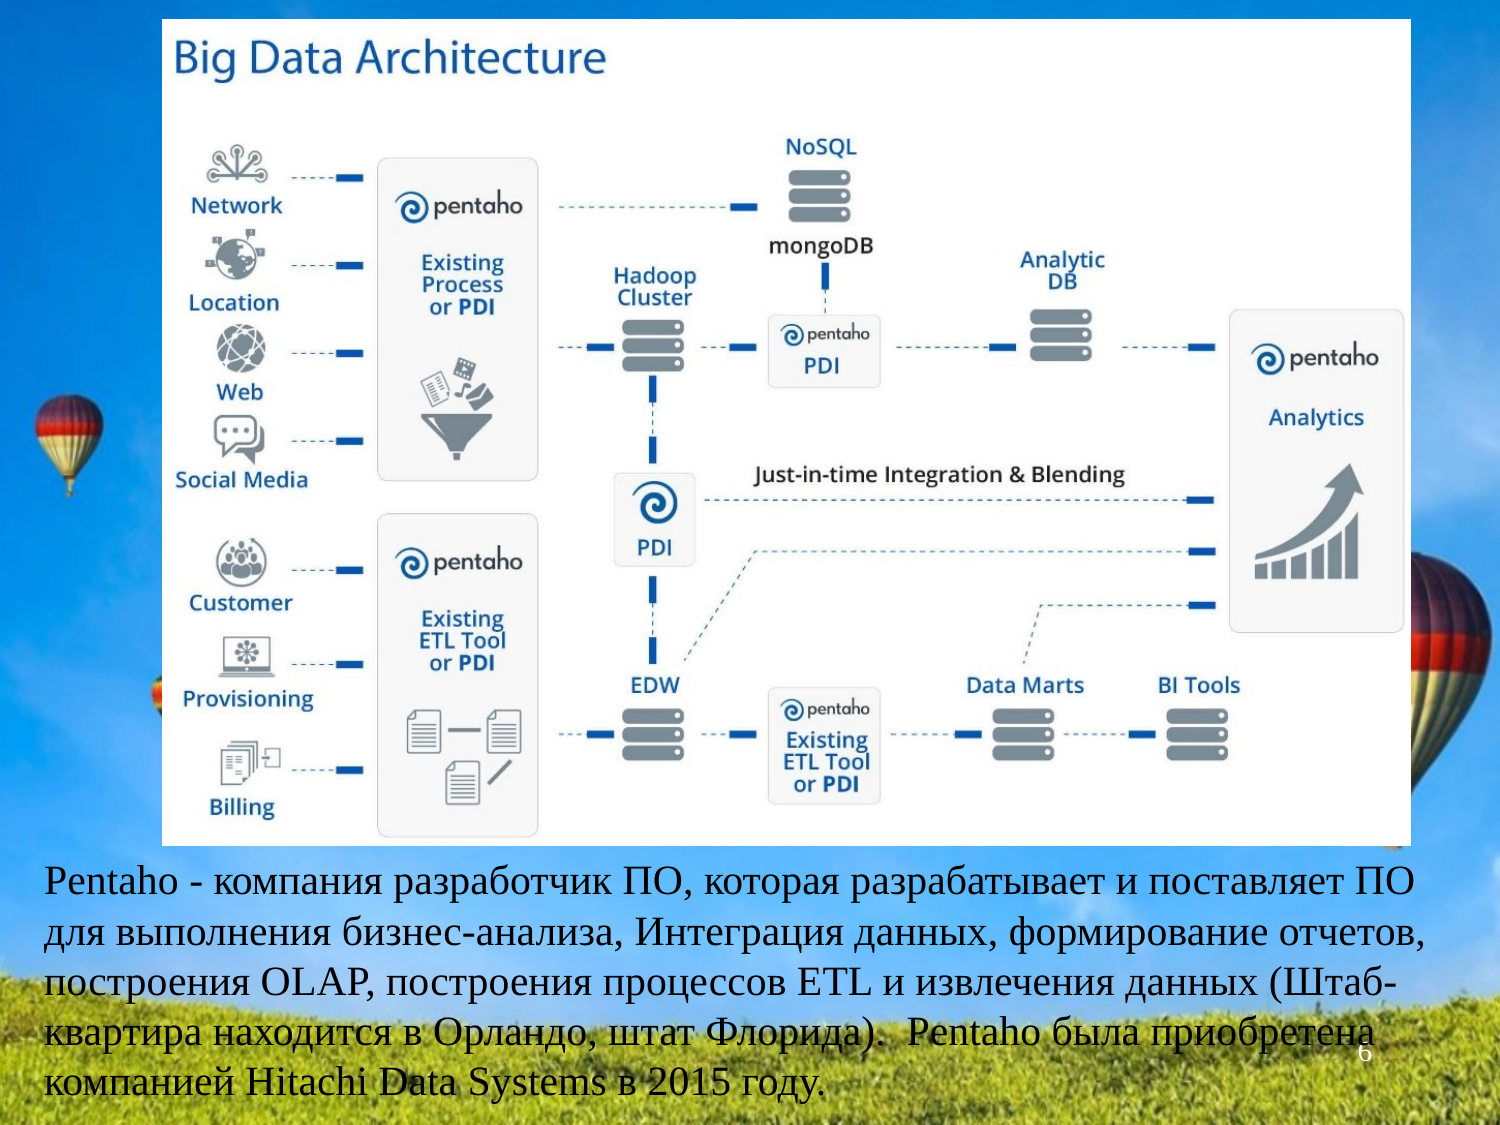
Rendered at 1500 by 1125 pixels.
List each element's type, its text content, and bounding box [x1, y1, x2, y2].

text_box Pentaho - компания разработчик ПО, которая разрабатывает и поставляет ПО для выполнения бизнес-анализа, Интеграция данных, формирование отчетов, построения OLAP, построения процессов ETL и извлечения данных (Штаб-квартира находится в Орландо, штат Флорида). Pentaho была приобретена компанией Hitachi Data Systems в 2015 году. [29, 846, 1458, 1111]
picture [0, 0, 1500, 1125]
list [162, 18, 1412, 847]
